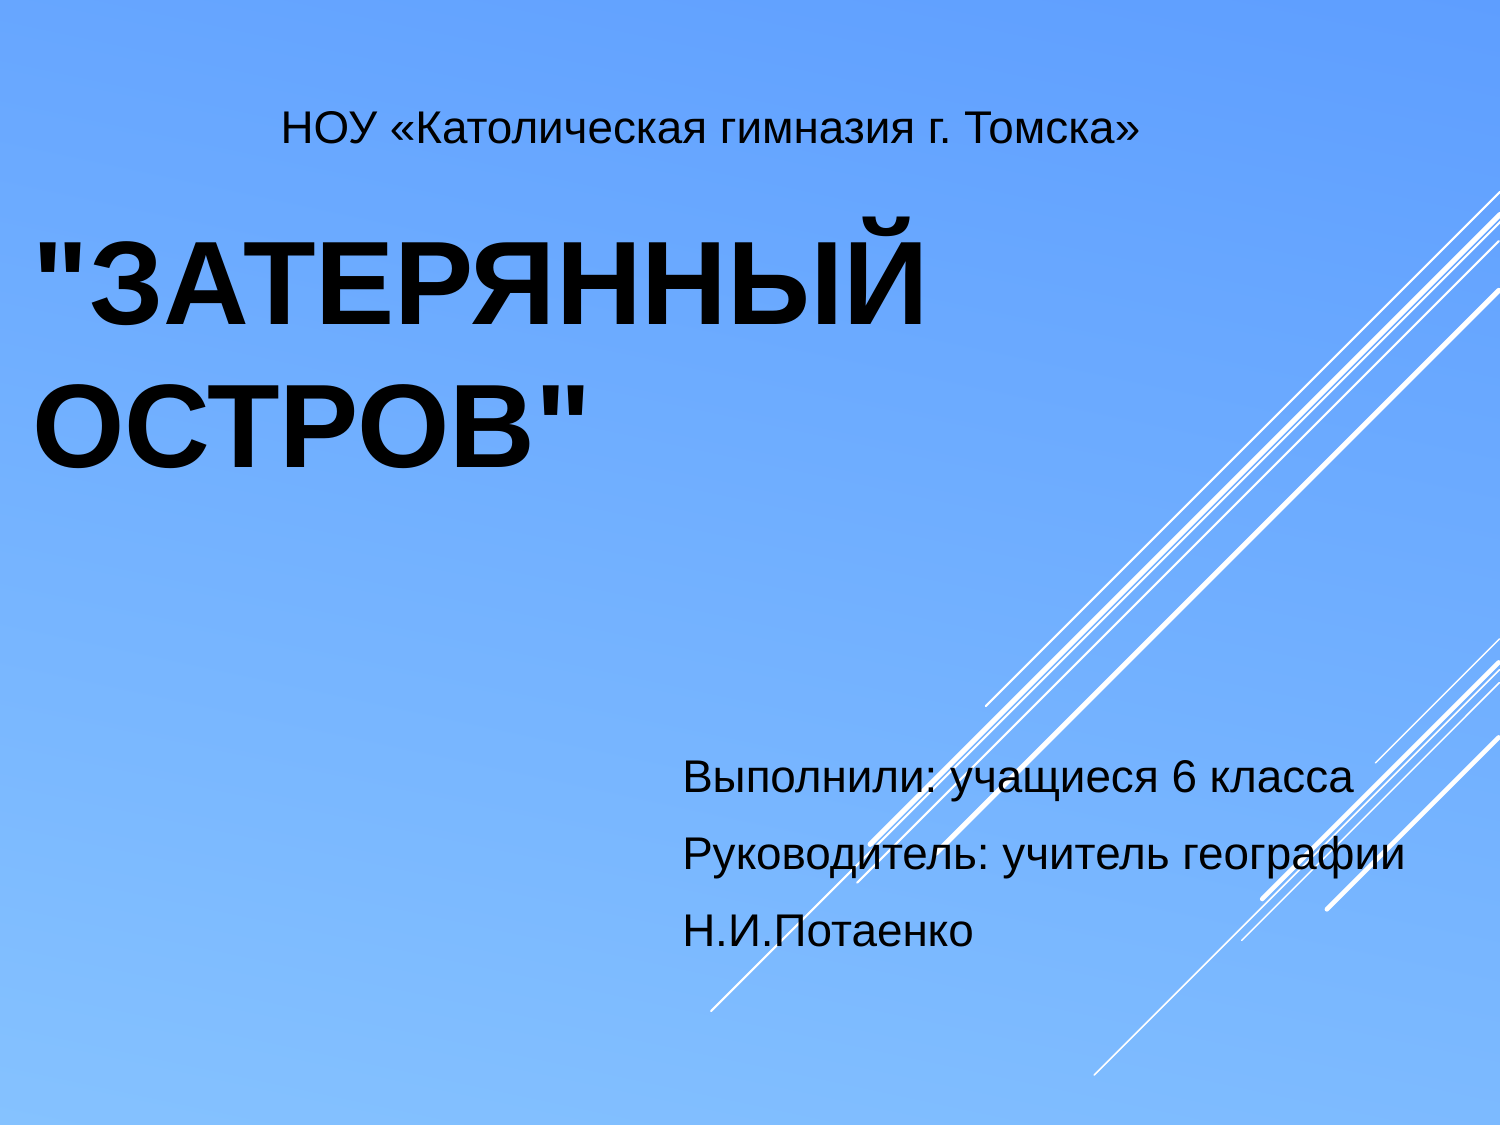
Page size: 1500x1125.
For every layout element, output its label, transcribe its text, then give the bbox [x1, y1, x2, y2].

title "ЗАТЕРЯННЫЙ ОСТРОВ" [17, 196, 1465, 603]
text_box НОУ «Католическая гимназия г. Томска» [265, 89, 1199, 185]
subtitle Выполнили: учащиеся 6 класса Руководитель: учитель географии Н.И.Потаенко [667, 739, 1500, 1028]
